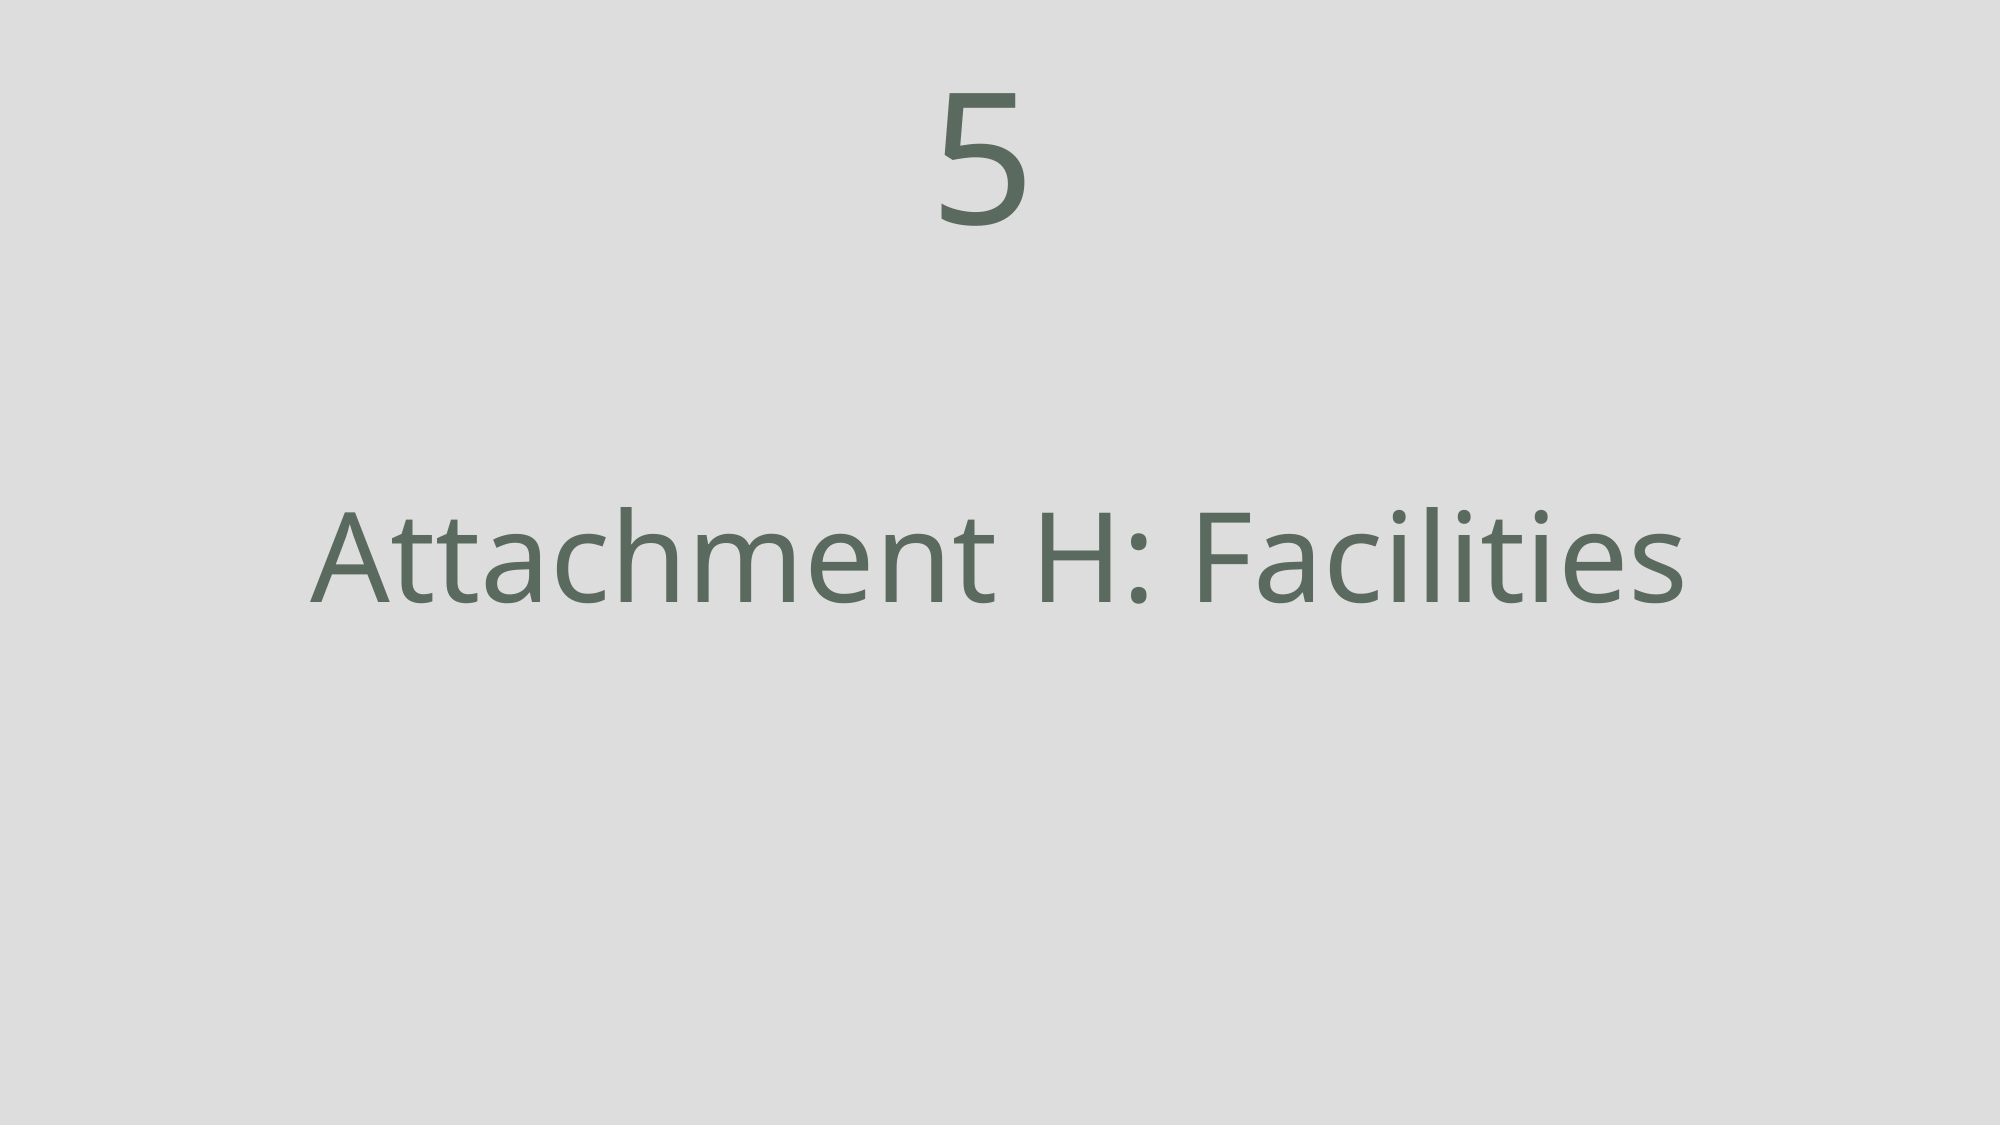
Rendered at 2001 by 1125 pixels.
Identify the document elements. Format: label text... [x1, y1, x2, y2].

list 5 [915, 58, 1073, 241]
title Attachment H: Facilities [133, 343, 1867, 782]
